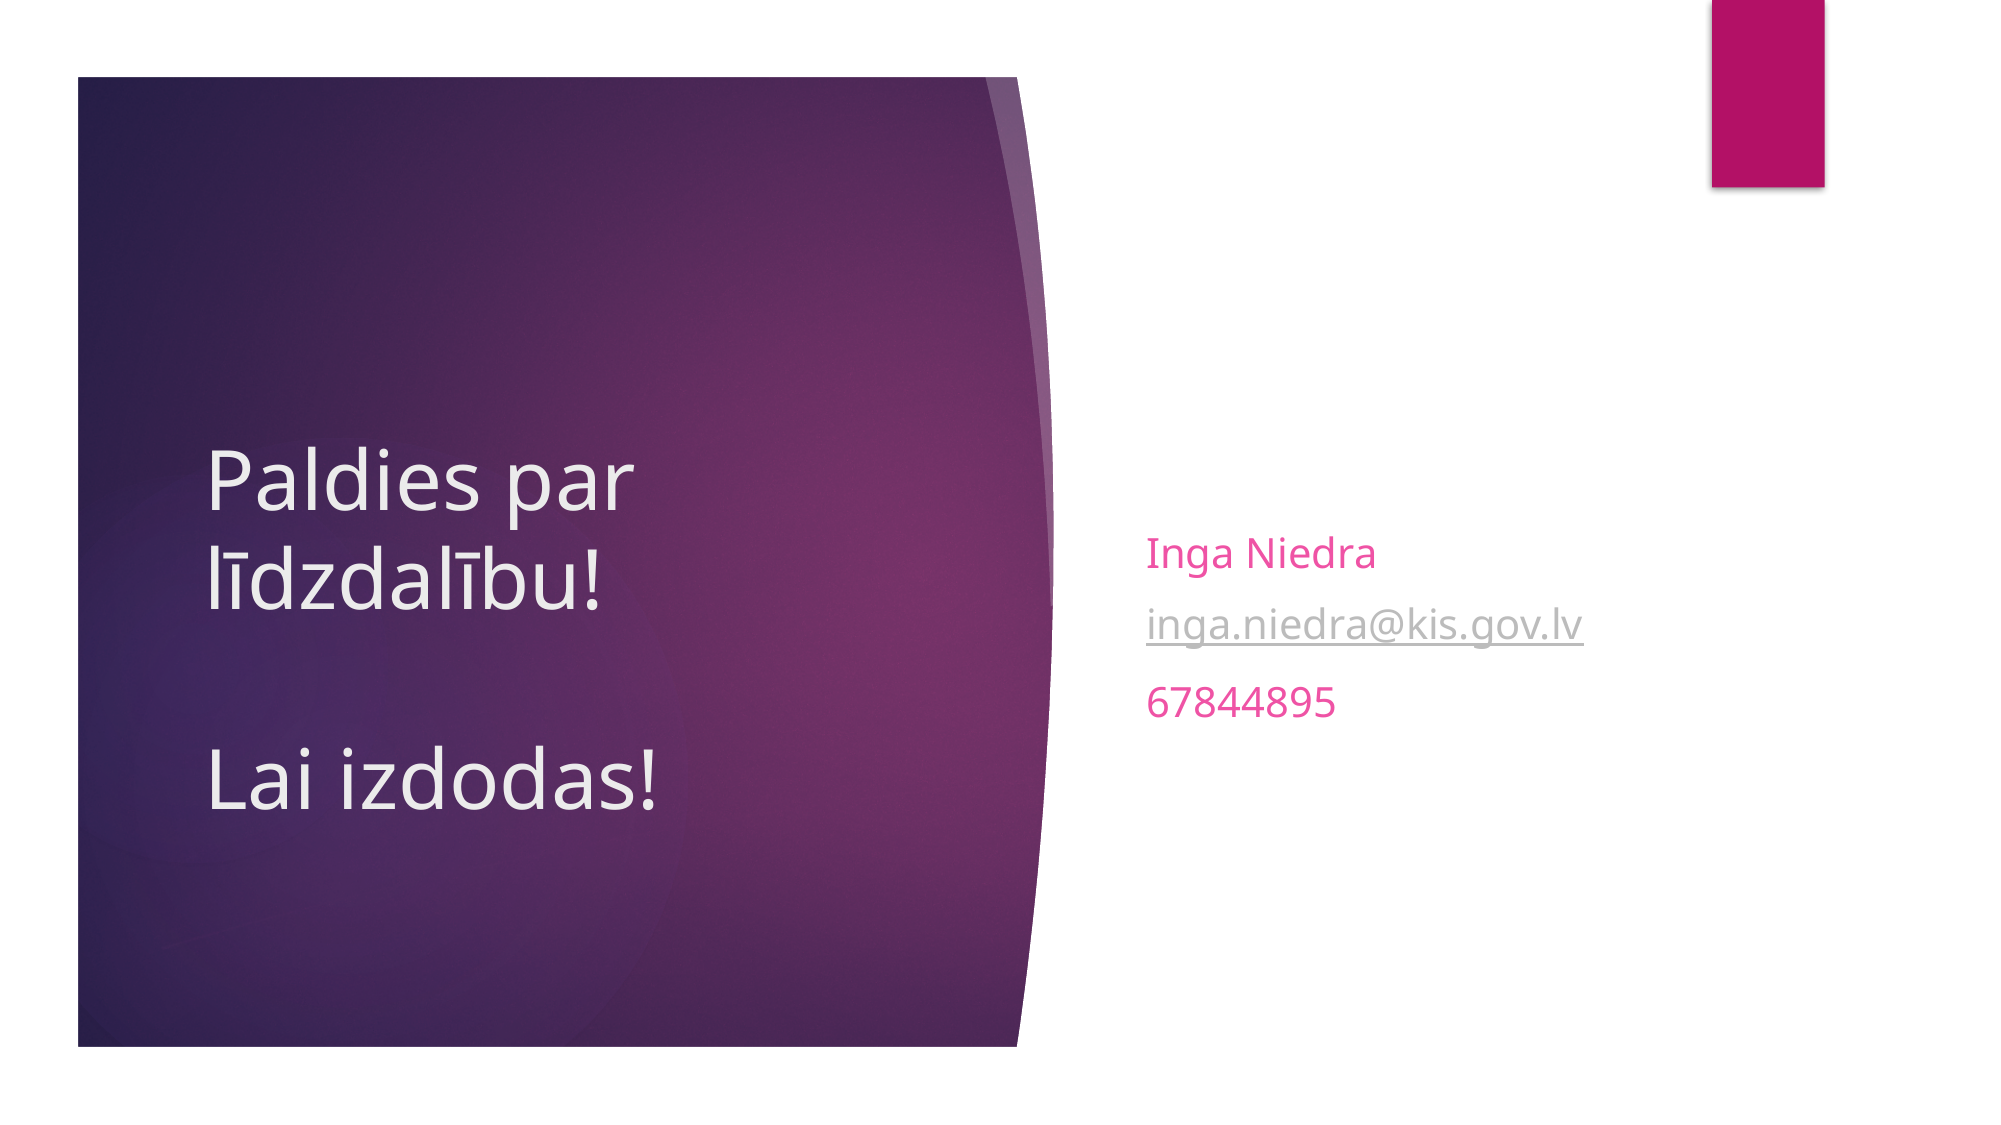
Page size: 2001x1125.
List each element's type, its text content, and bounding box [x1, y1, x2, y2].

title Paldies par līdzdalību! Lai izdodas! [189, 439, 904, 814]
list Inga Niedra inga.niedra@kis.gov.lv 67844895 [1131, 439, 1748, 814]
